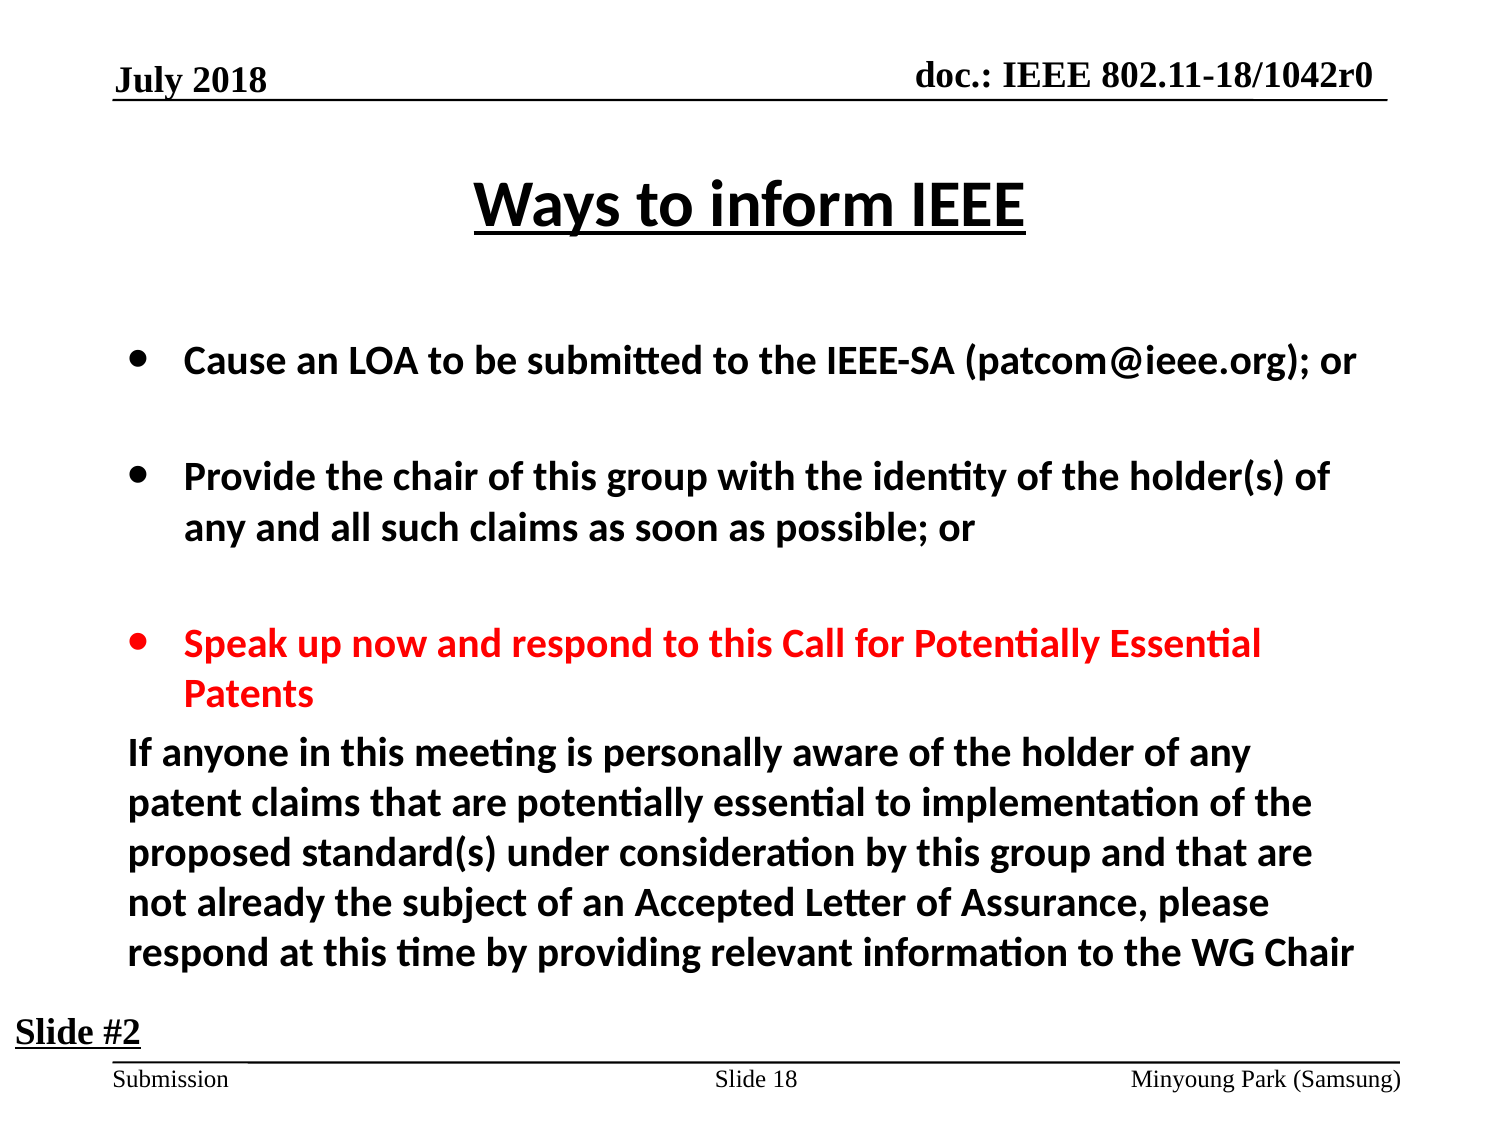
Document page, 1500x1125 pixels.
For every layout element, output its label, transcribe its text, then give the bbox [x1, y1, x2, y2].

slide_number Slide 18 [712, 1061, 800, 1093]
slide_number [114, 54, 335, 101]
footer Minyoung Park (Samsung) [949, 1061, 1402, 1093]
title Ways to inform IEEE [112, 112, 1388, 288]
text_box Slide #2 [0, 999, 157, 1060]
list Cause an LOA to be submitted to the IEEE-SA (patcom@ieee.org); or Provide the chair of this group with the identity of the holder(s) of any and all such claims as soon as possible; or Speak up now and respond to this Call for Potentially Essential Patents If anyone in this meeting is personally aware of the holder of any patent claims that are potentially essential to implementation of the proposed standard(s) under consideration by this group and that are not already the subject of an Accepted Letter of Assurance, please respond at this time by providing relevant information to the WG Chair [112, 324, 1388, 1000]
